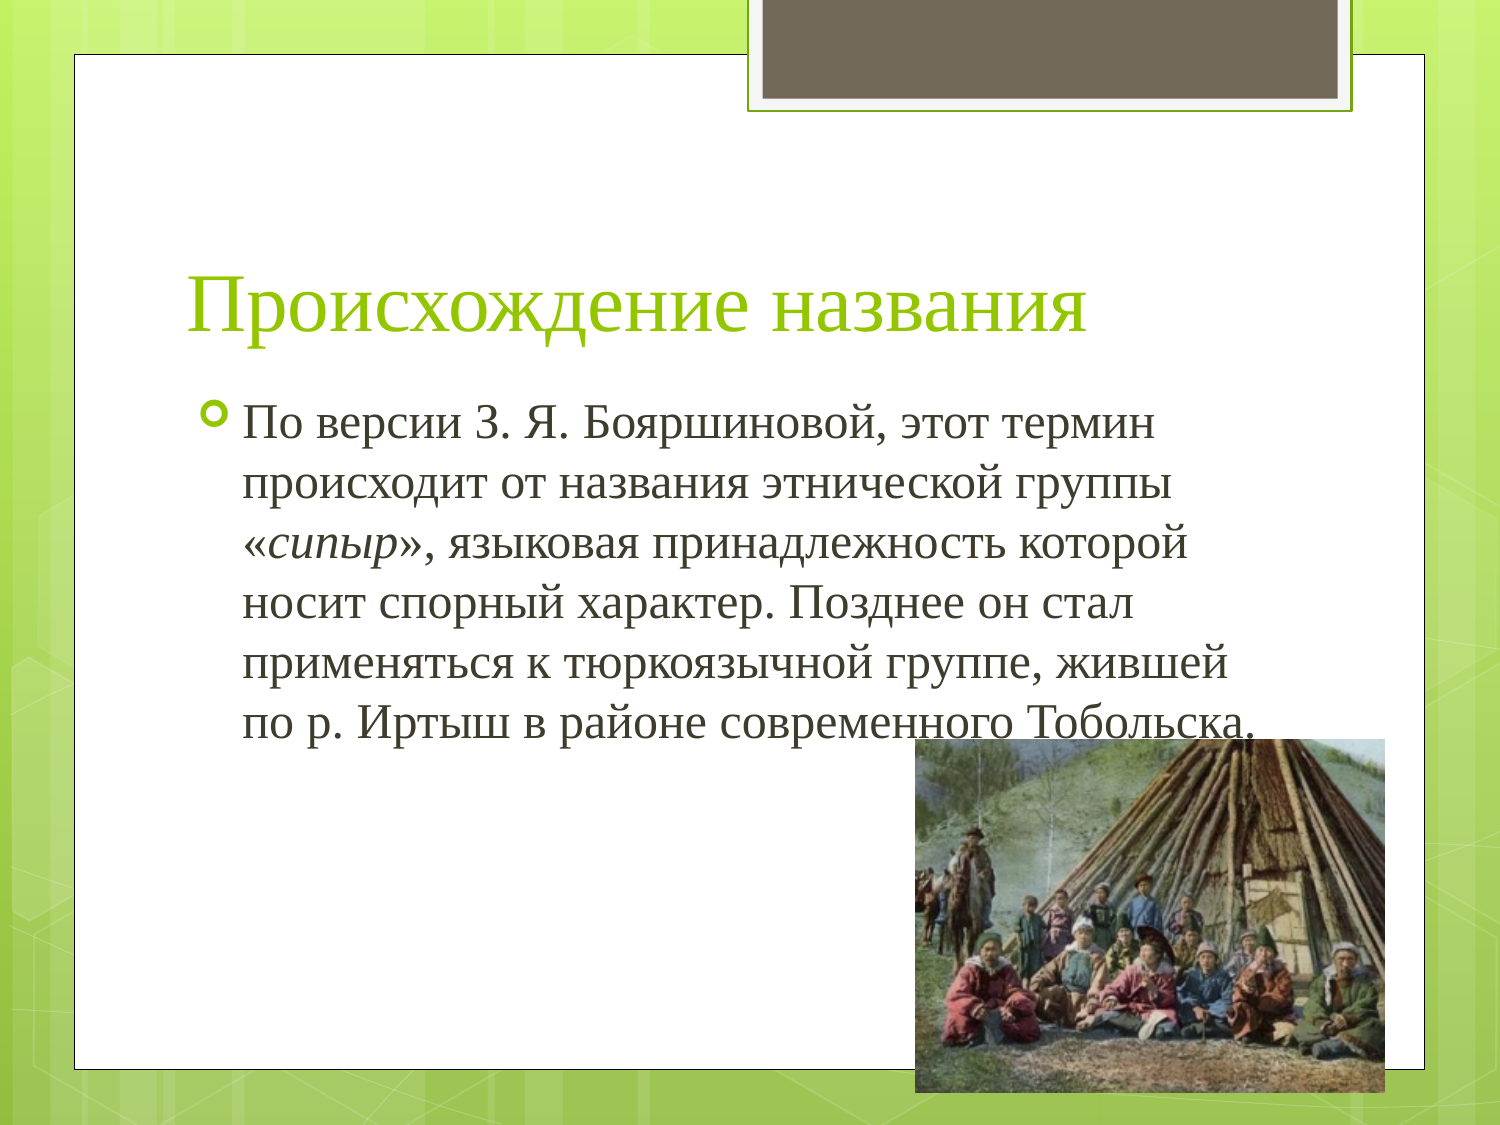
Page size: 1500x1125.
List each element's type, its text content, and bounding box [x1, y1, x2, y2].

picture [915, 738, 1385, 1093]
title Происхождение названия [171, 168, 1324, 357]
list По версии З. Я. Бояршиновой, этот термин происходит от названия этнической группы «сипыр», языковая принадлежность которой носит спорный характер. Позднее он стал применяться к тюркоязычной группе, жившей по р. Иртыш в районе современного Тобольска. [171, 381, 1283, 957]
